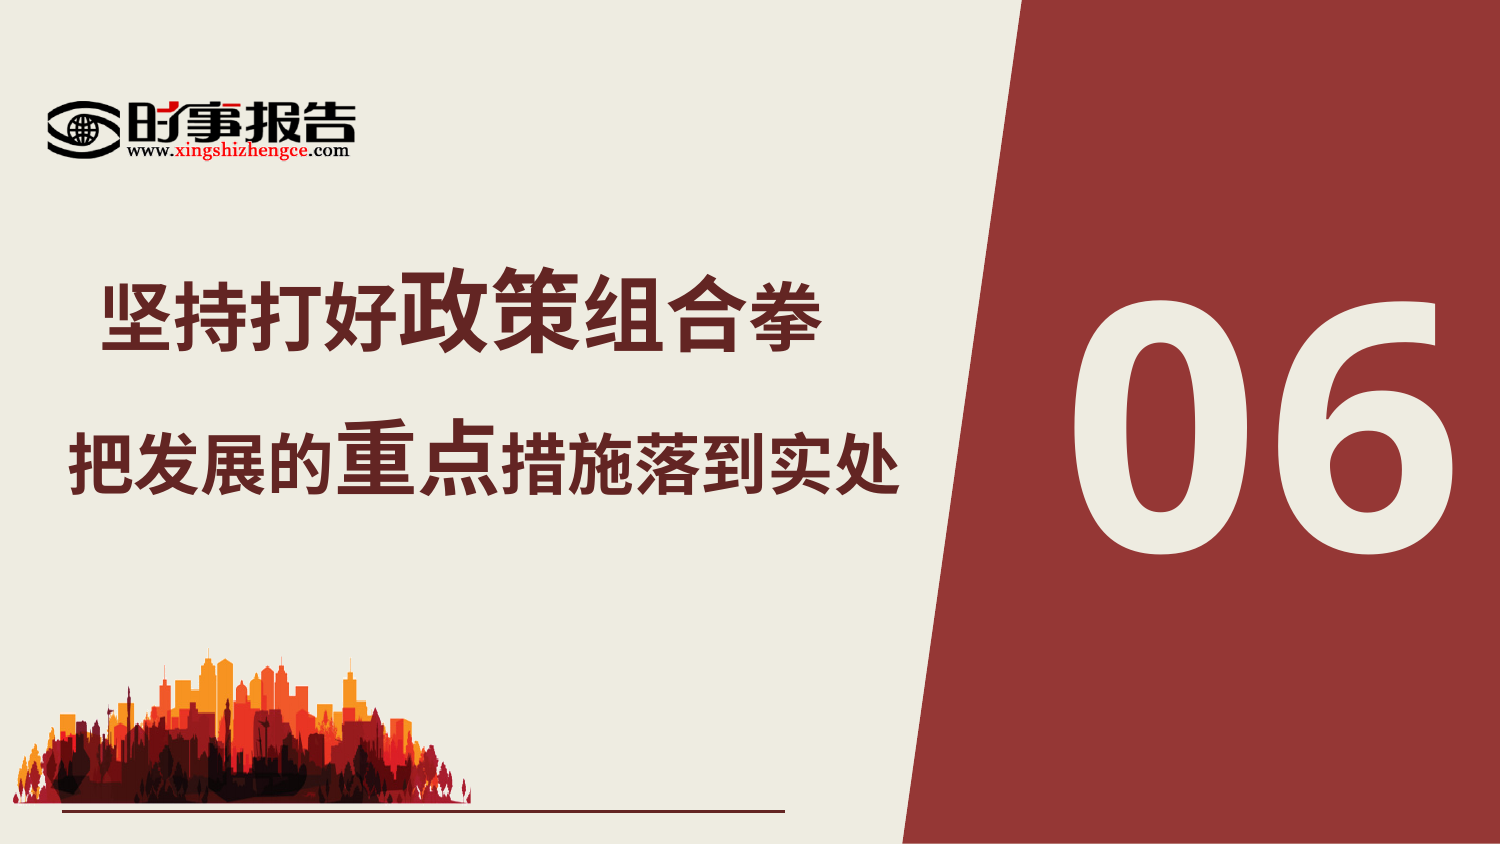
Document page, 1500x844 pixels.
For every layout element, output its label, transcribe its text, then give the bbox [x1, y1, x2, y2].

text_box [900, 0, 1500, 844]
picture [46, 93, 361, 168]
text_box 06 [1048, 198, 1480, 629]
text_box 把发展的重点措施落到实处 [52, 398, 917, 514]
picture [0, 640, 471, 809]
text_box 坚持打好政策组合拳 [83, 246, 839, 371]
